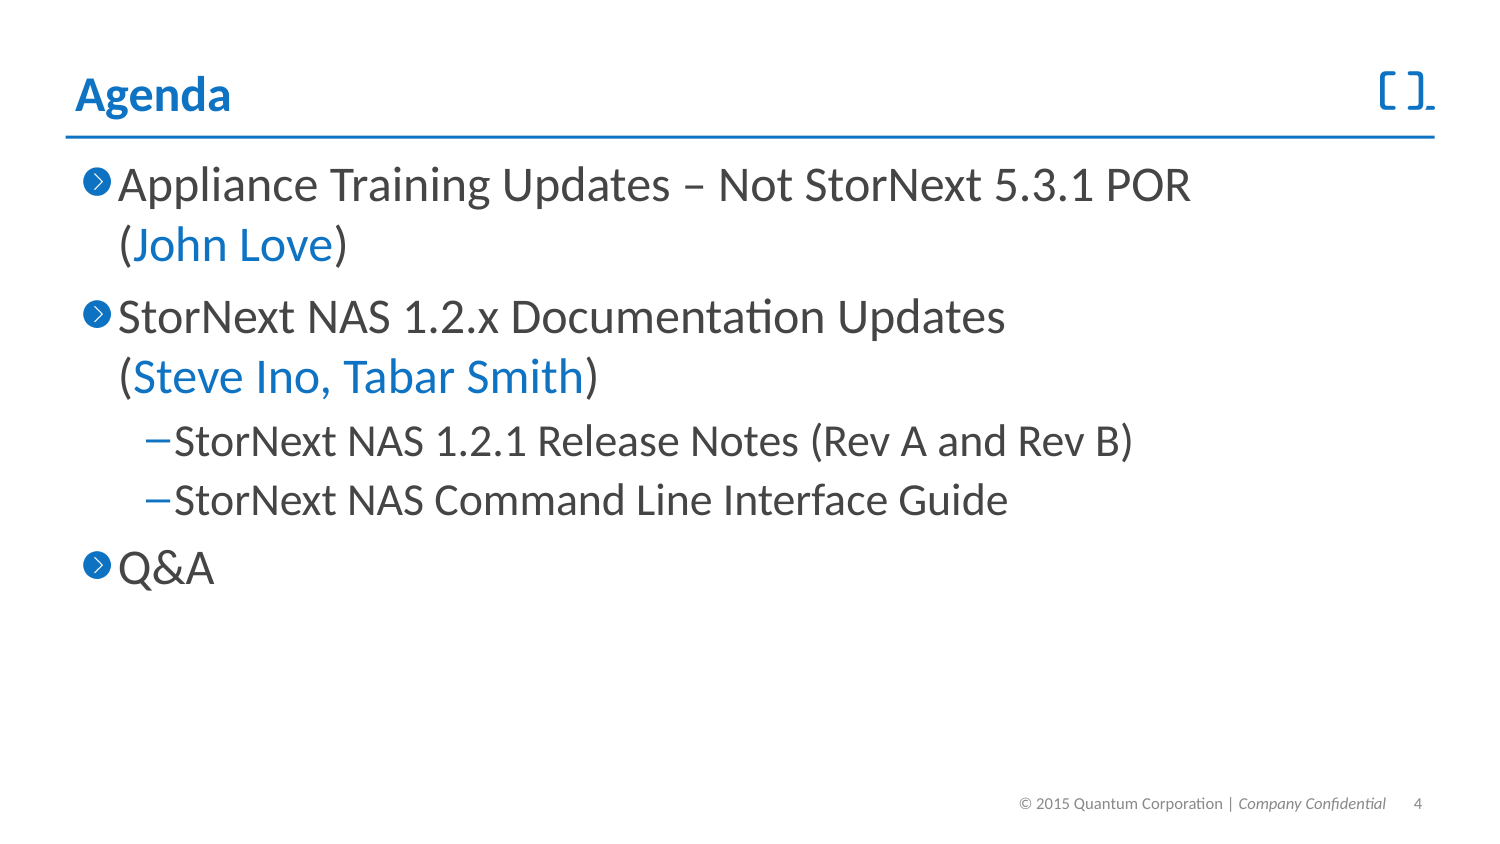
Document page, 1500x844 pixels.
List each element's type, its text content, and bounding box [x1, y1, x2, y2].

picture [1380, 71, 1435, 110]
picture [80, 297, 114, 331]
picture [80, 548, 114, 582]
list Appliance Training Updates – Not StorNext 5.3.1 POR (John Love) StorNext NAS 1.2.x Documentation Updates (Steve Ino, Tabar Smith) StorNext NAS 1.2.1 Release Notes (Rev A and Rev B) StorNext NAS Command Line Interface Guide Q&A [65, 151, 1425, 795]
title Agenda [60, 8, 1350, 122]
picture [80, 164, 114, 199]
